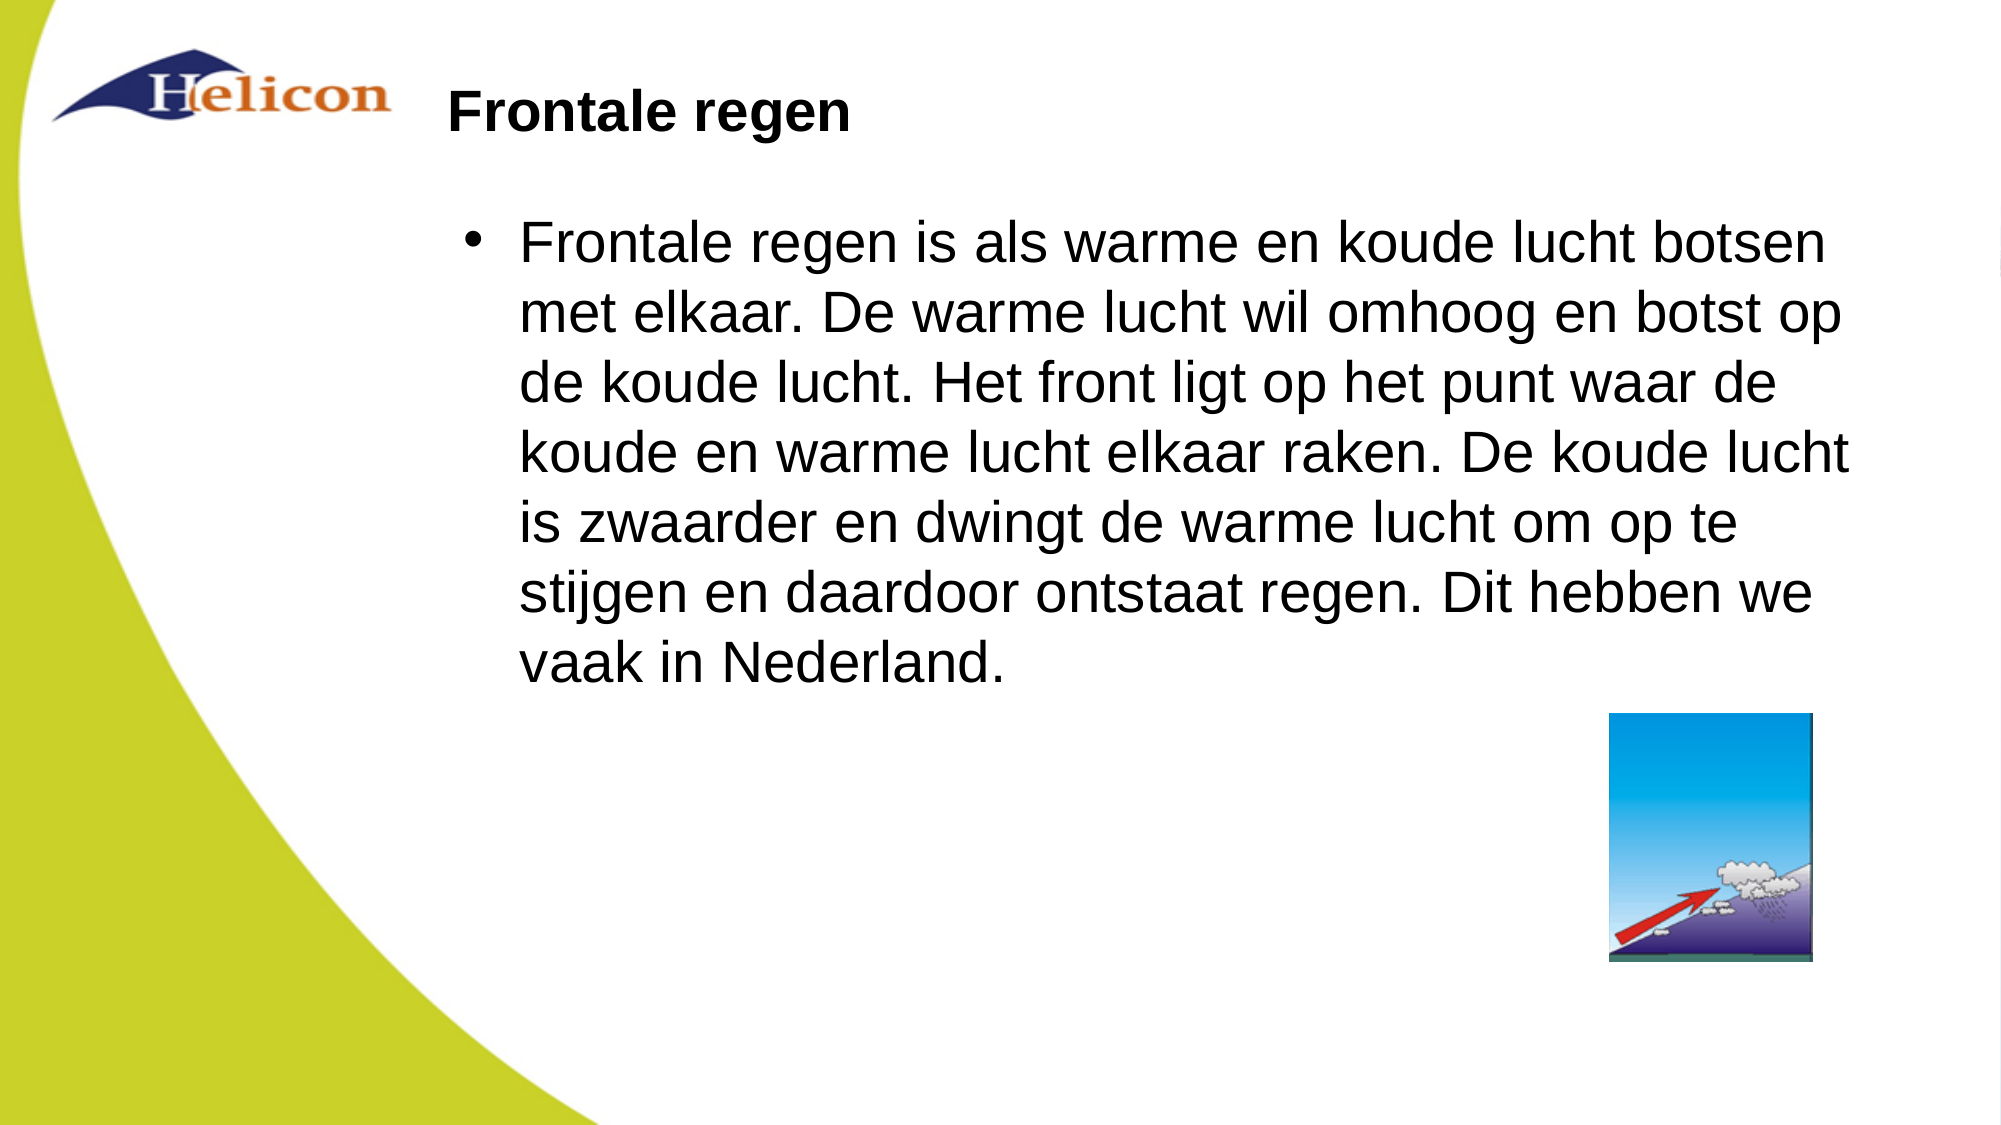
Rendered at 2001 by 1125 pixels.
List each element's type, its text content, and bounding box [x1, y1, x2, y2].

picture [0, 0, 2001, 1125]
title Frontale regen [432, 54, 1887, 161]
list Frontale regen is als warme en koude lucht botsen met elkaar. De warme lucht wil omhoog en botst op de koude lucht. Het front ligt op het punt waar de koude en warme lucht elkaar raken. De koude lucht is zwaarder en dwingt de warme lucht om op te stijgen en daardoor ontstaat regen. Dit hebben we vaak in Nederland. [448, 196, 1900, 1005]
